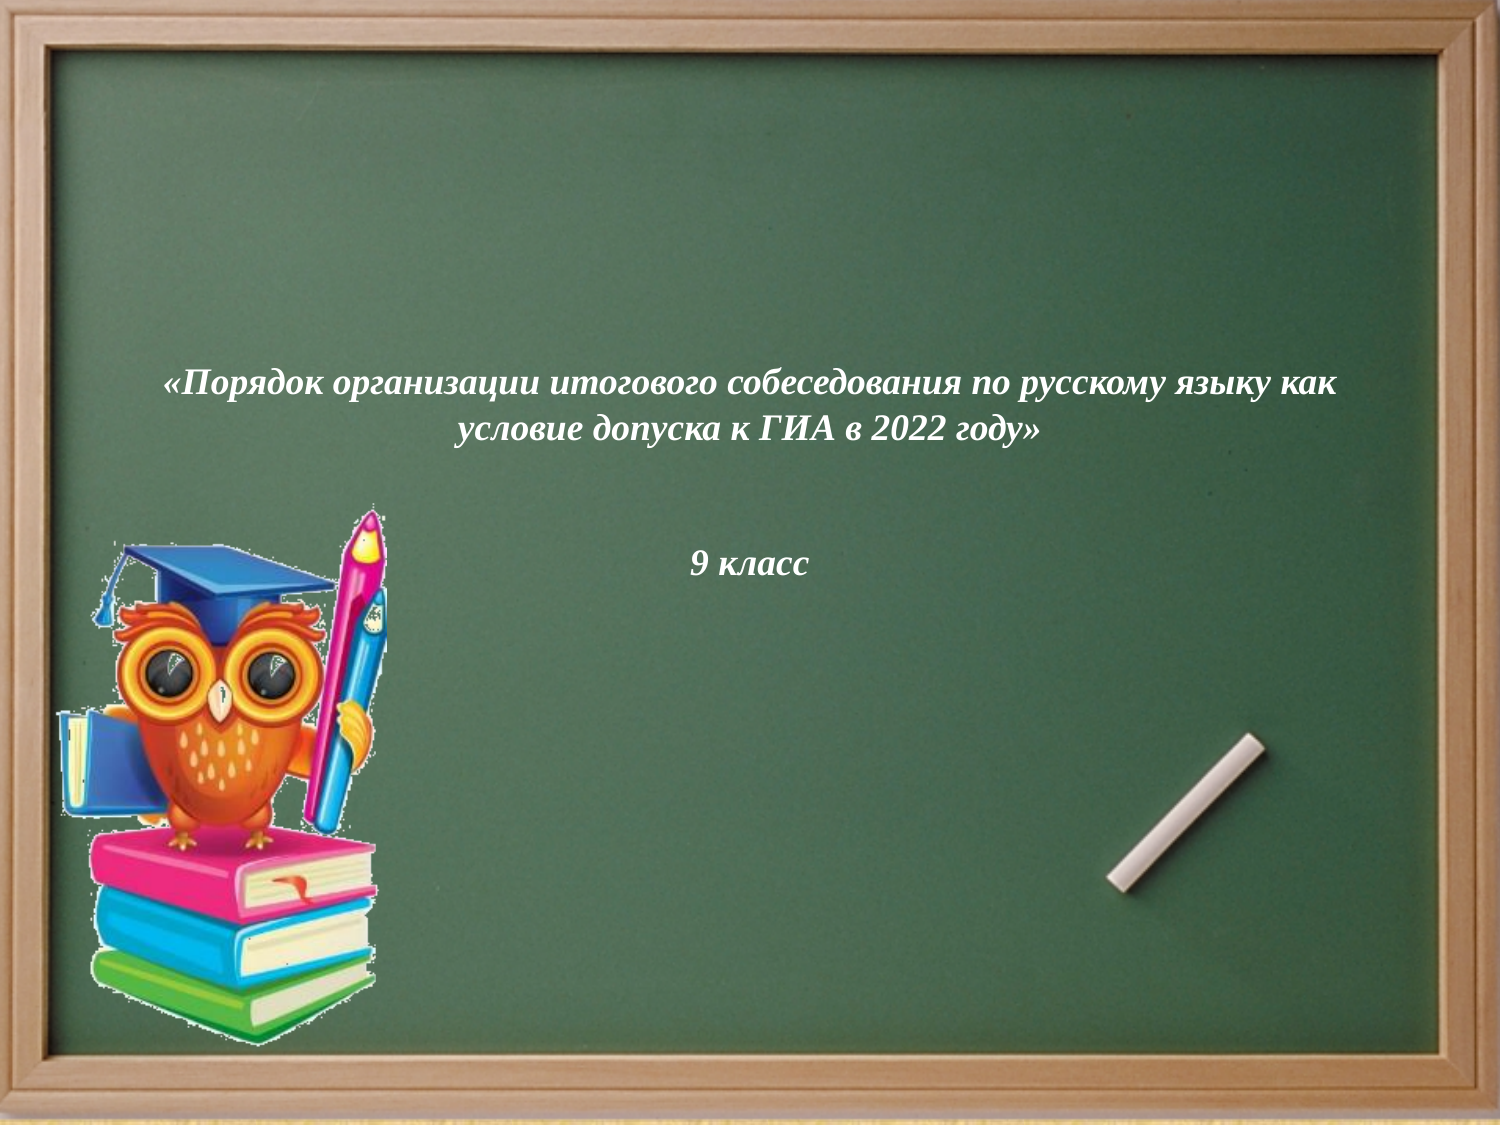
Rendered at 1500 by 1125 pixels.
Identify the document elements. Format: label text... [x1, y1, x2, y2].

picture [0, 0, 1500, 1125]
title «Порядок организации итогового собеседования по русскому языку как условие допуска к ГИА в 2022 году» 9 класс [112, 349, 1388, 591]
